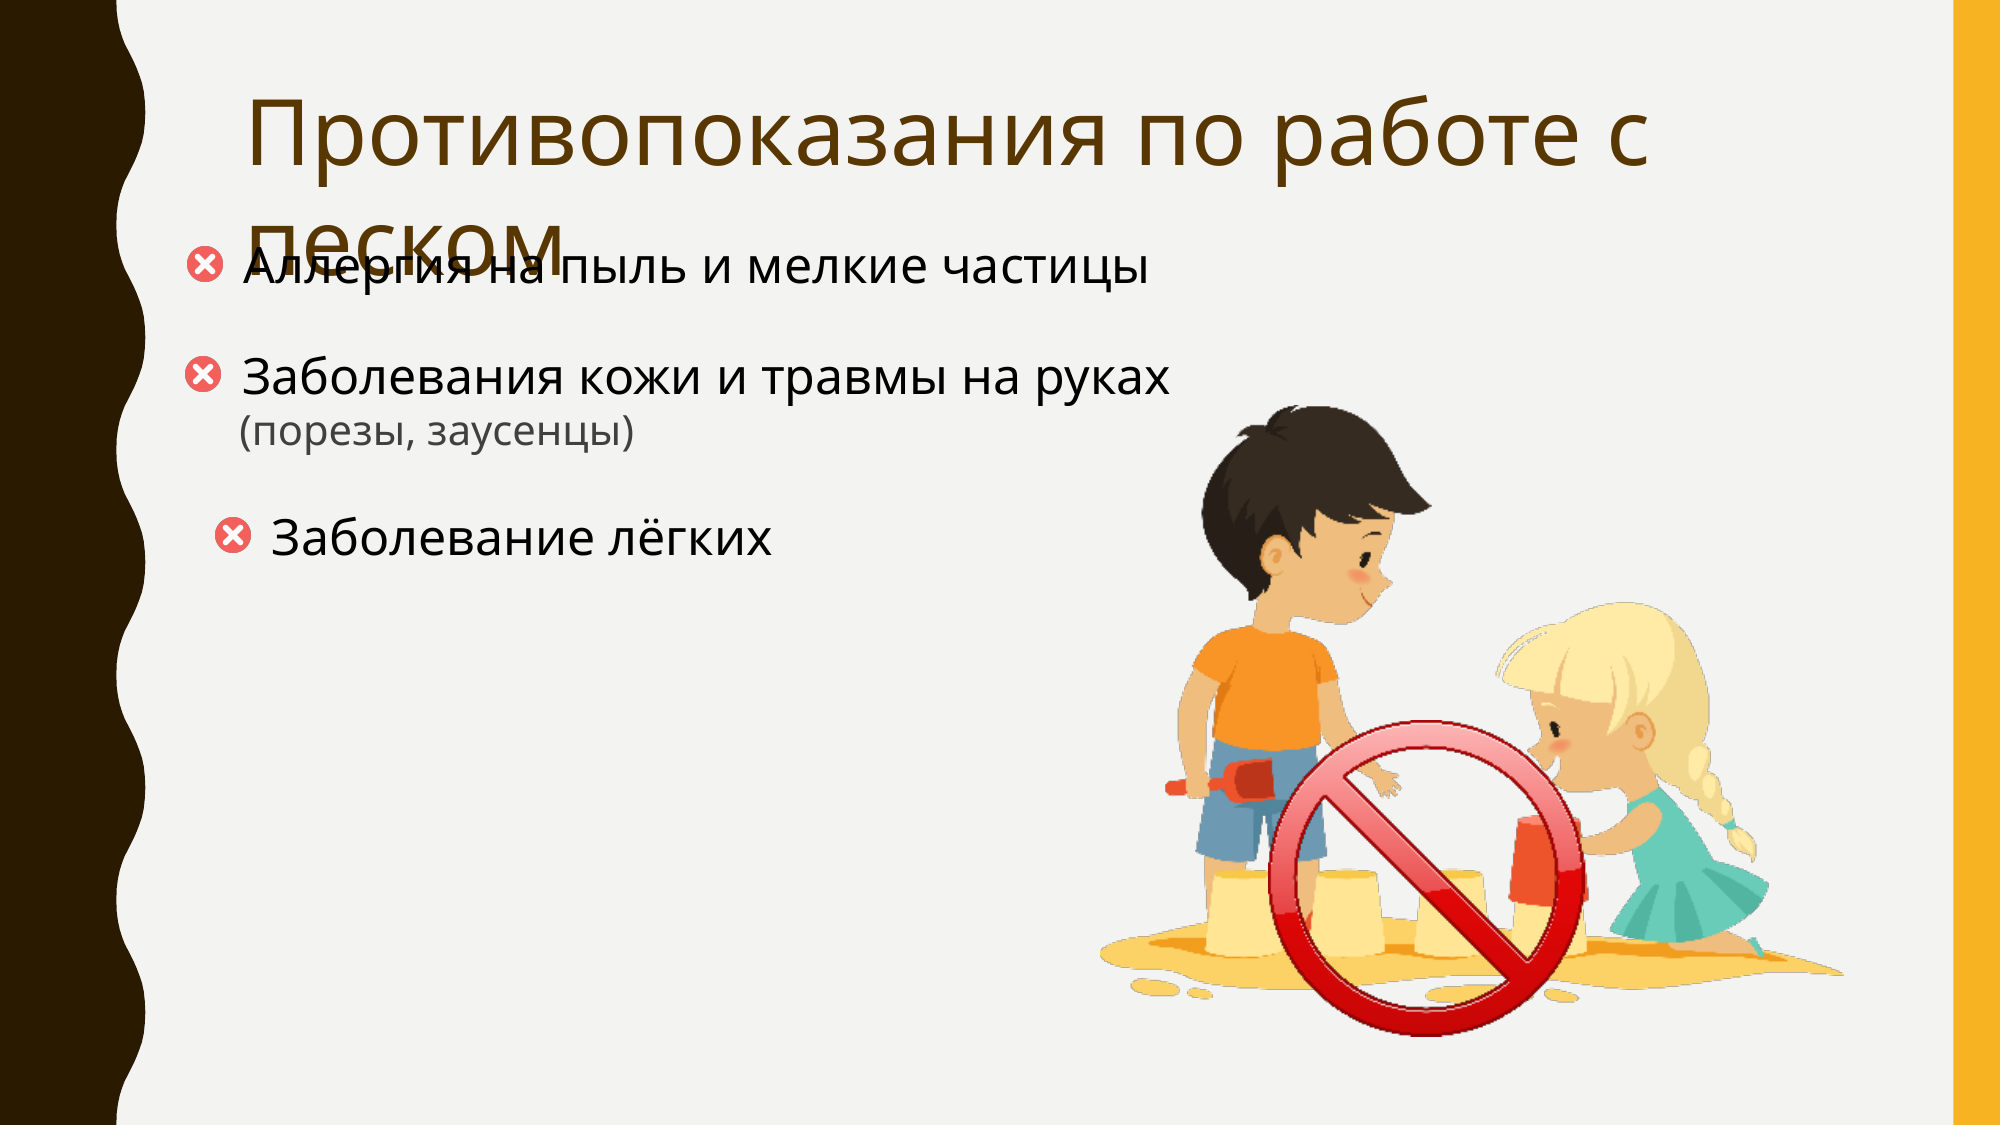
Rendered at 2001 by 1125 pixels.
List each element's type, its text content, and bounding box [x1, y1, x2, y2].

text_box Аллергия на пыль и мелкие частицы [172, 226, 1166, 302]
picture [1100, 405, 1844, 1037]
picture [215, 517, 251, 553]
picture [187, 246, 223, 282]
text_box Противопоказания по работе с песком [229, 66, 1844, 302]
text_box Заболевание лёгких [200, 497, 788, 573]
picture [185, 356, 221, 392]
text_box Заболевания кожи и травмы на руках (порезы, заусенцы) [170, 336, 1187, 462]
